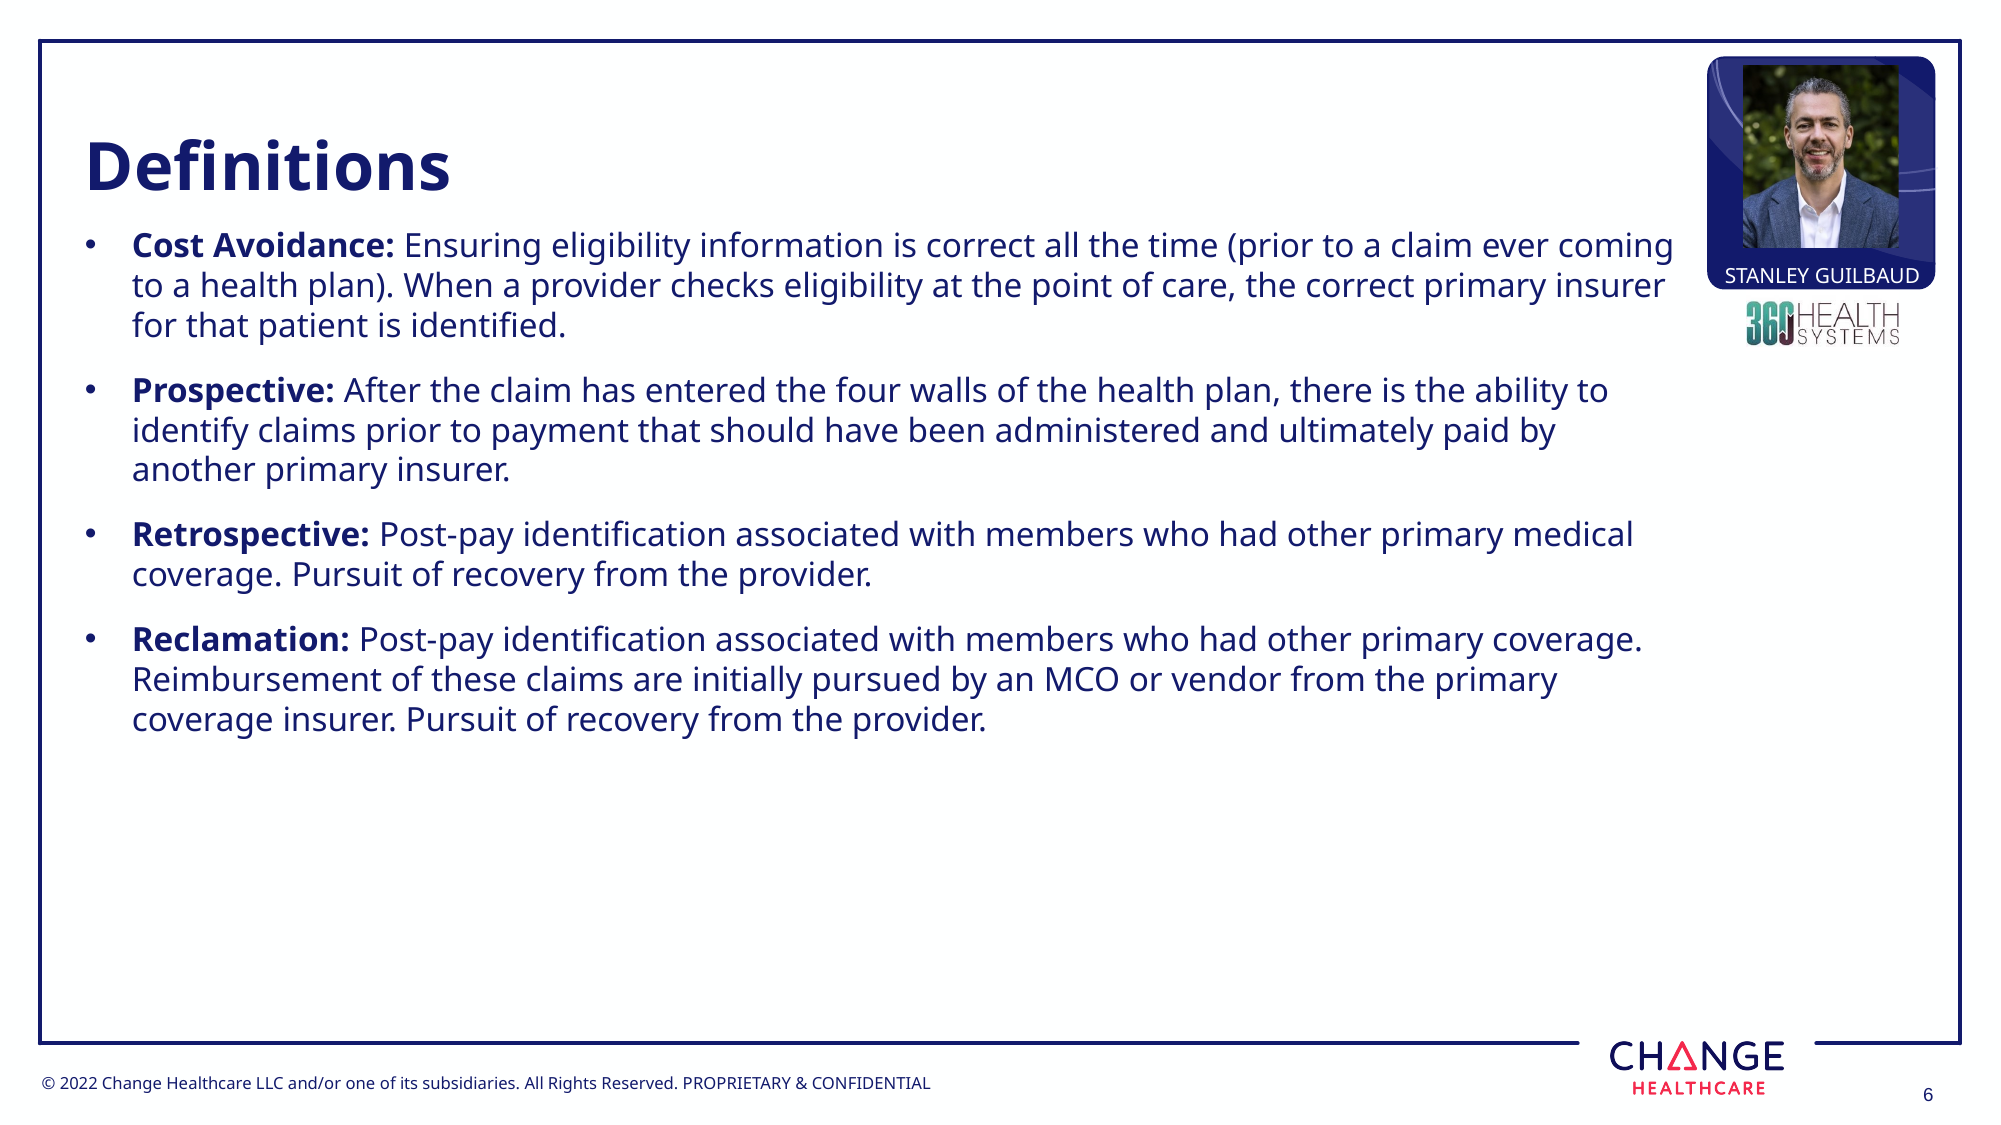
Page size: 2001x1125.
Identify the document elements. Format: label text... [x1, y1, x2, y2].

picture [1610, 1041, 1784, 1095]
list Cost Avoidance: Ensuring eligibility information is correct all the time (prior to a claim ever coming to a health plan). When a provider checks eligibility at the point of care, the correct primary insurer for that patient is identified. Prospective: After the claim has entered the four walls of the health plan, there is the ability to identify claims prior to payment that should have been administered and ultimately paid by another primary insurer. Retrospective: Post-pay identification associated with members who had other primary medical coverage. Pursuit of recovery from the provider. Reclamation: Post-pay identification associated with members who had other primary coverage. Reimbursement of these claims are initially pursued by an MCO or vendor from the primary coverage insurer. Pursuit of recovery from the provider. [69, 216, 1696, 1006]
title Definitions [69, 59, 1703, 278]
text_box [1703, 0, 2000, 289]
picture [1746, 290, 1899, 351]
